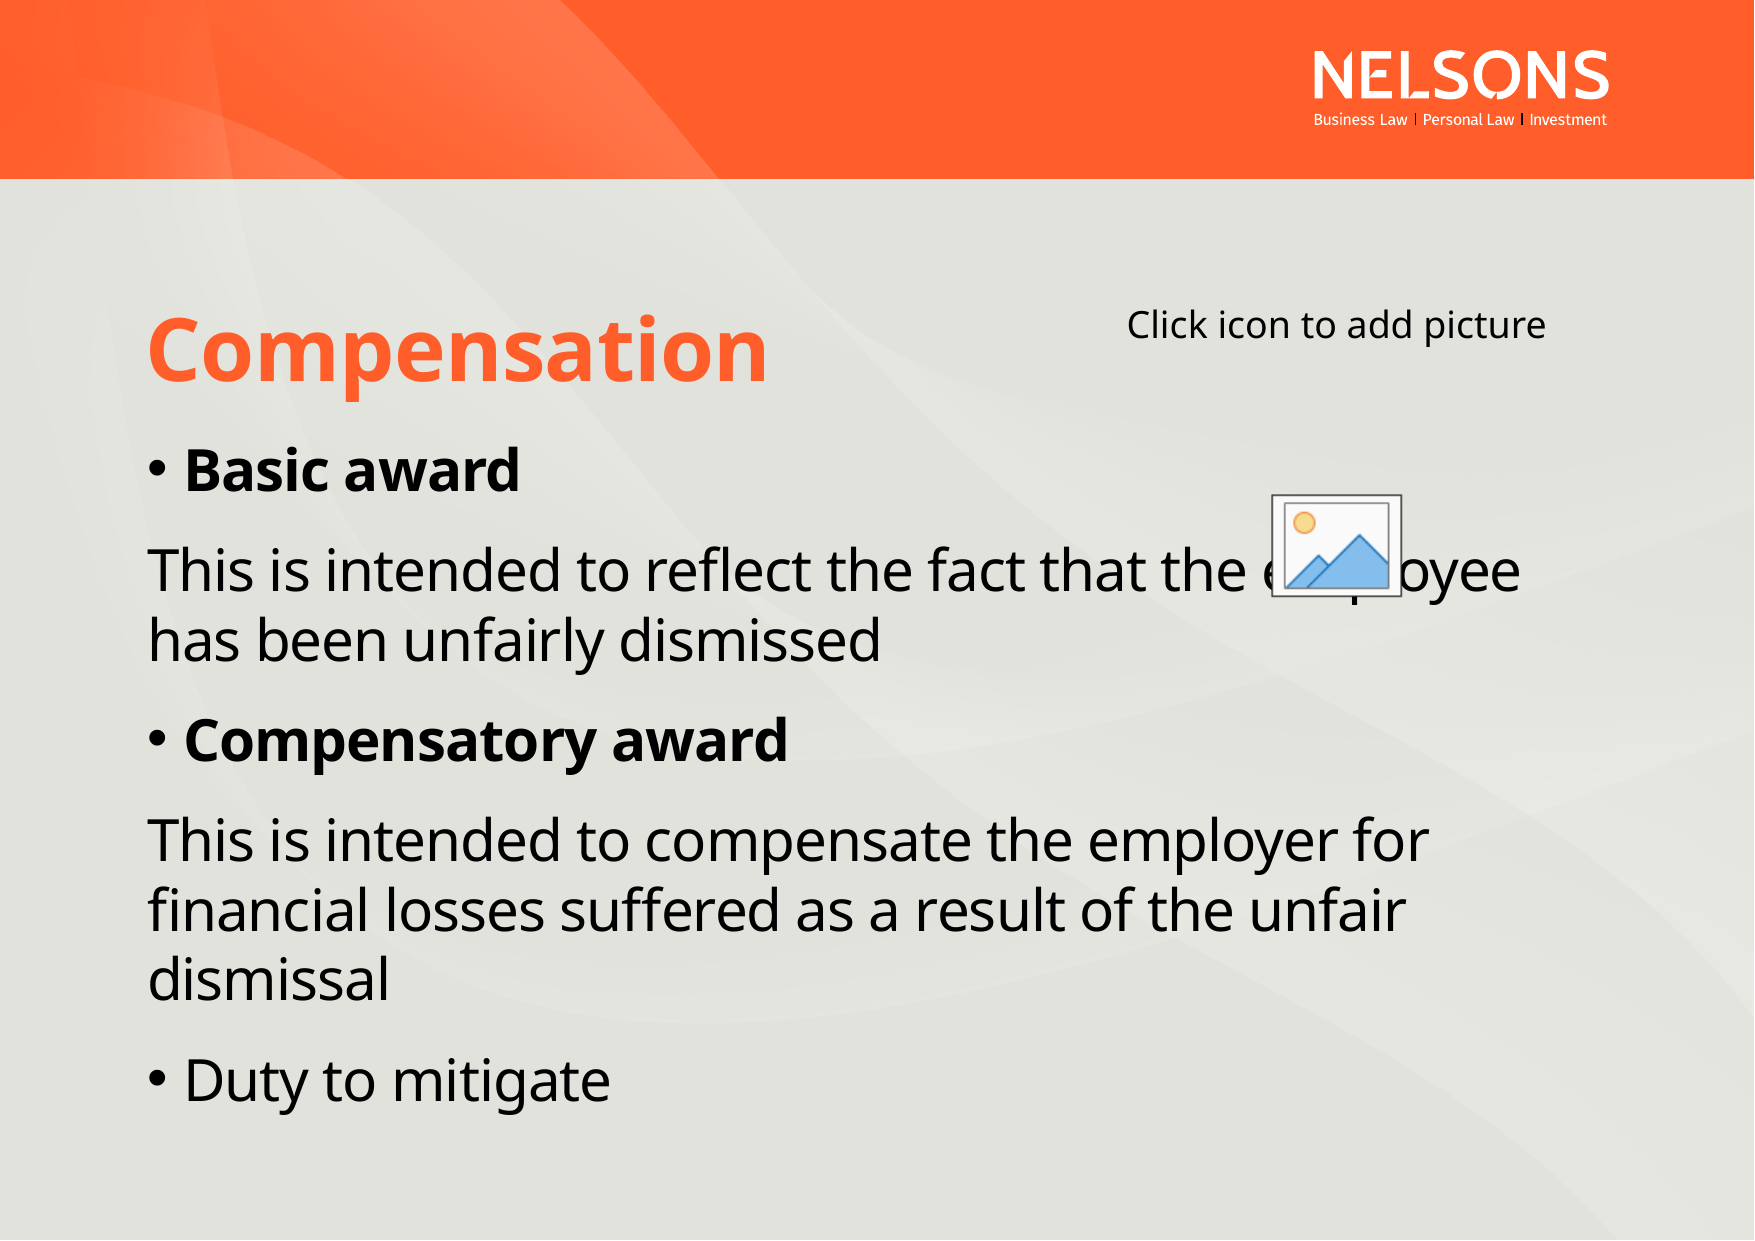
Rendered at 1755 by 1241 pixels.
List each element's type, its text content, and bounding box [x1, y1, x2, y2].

title Compensation [145, 293, 1003, 400]
list Basic award This is intended to reflect the fact that the employee has been unfairly dismissed Compensatory award This is intended to compensate the employer for financial losses suffered as a result of the unfair dismissal Duty to mitigate [145, 432, 1553, 1183]
picture [0, 0, 1754, 1240]
